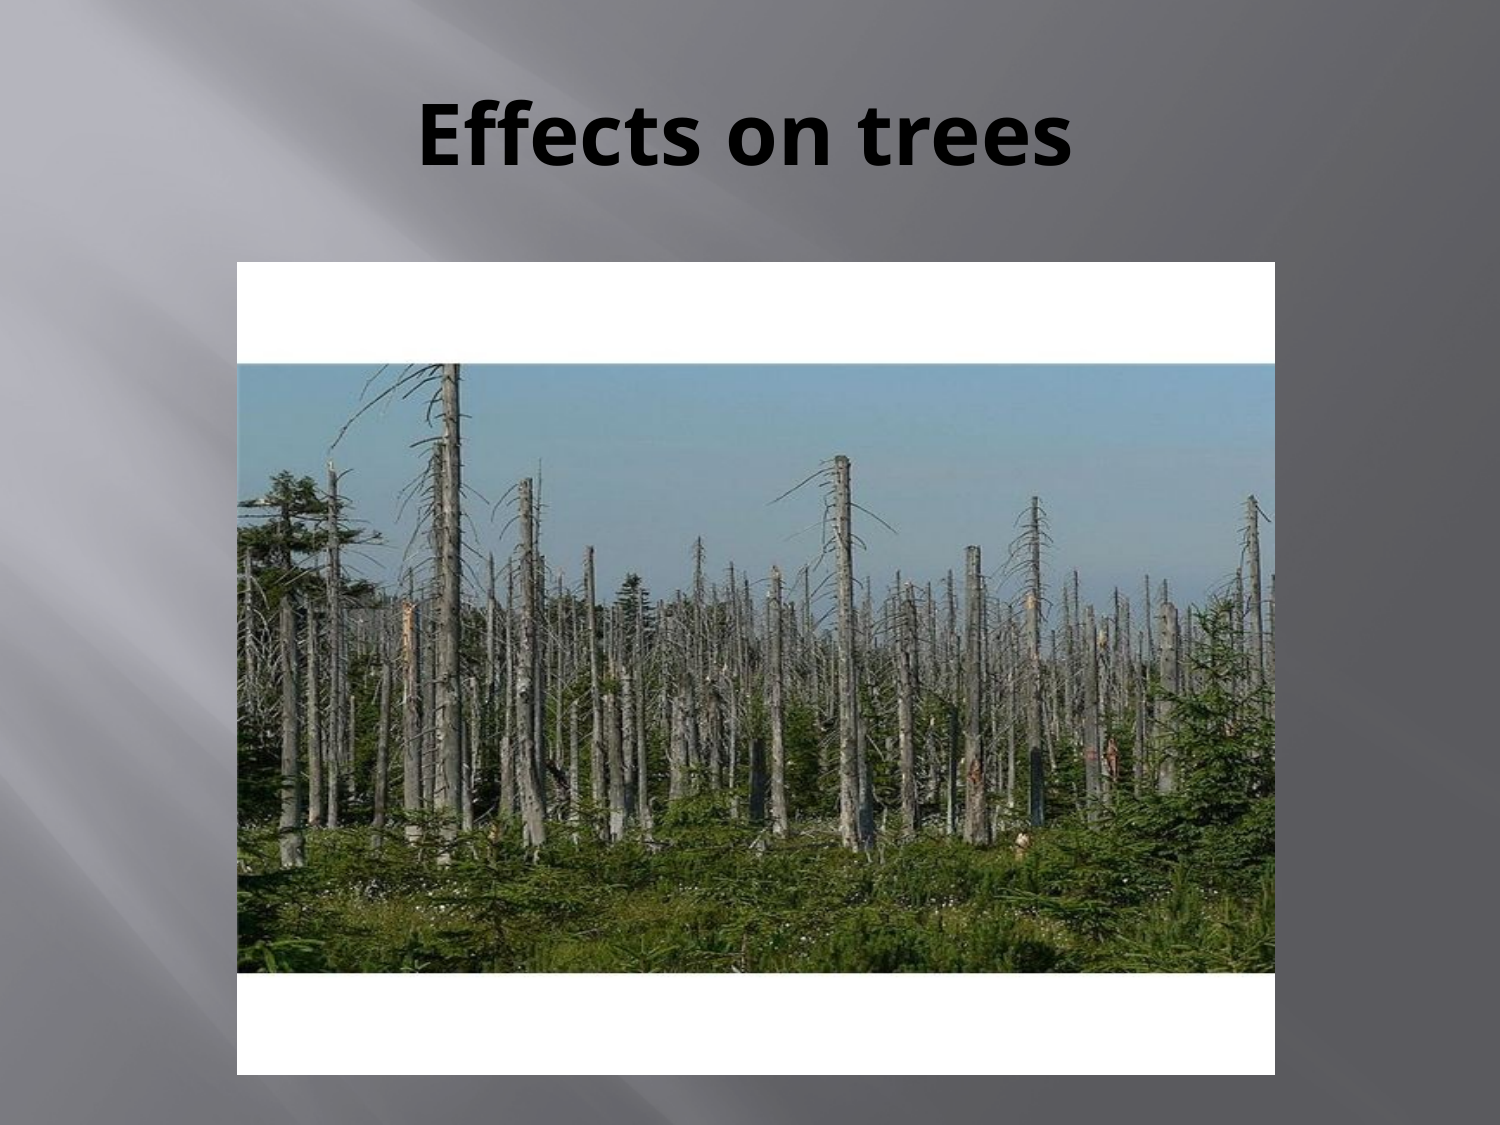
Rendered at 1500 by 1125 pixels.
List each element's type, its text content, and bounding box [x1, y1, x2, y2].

picture [237, 262, 1276, 1076]
title Effects on trees [81, 37, 1432, 225]
